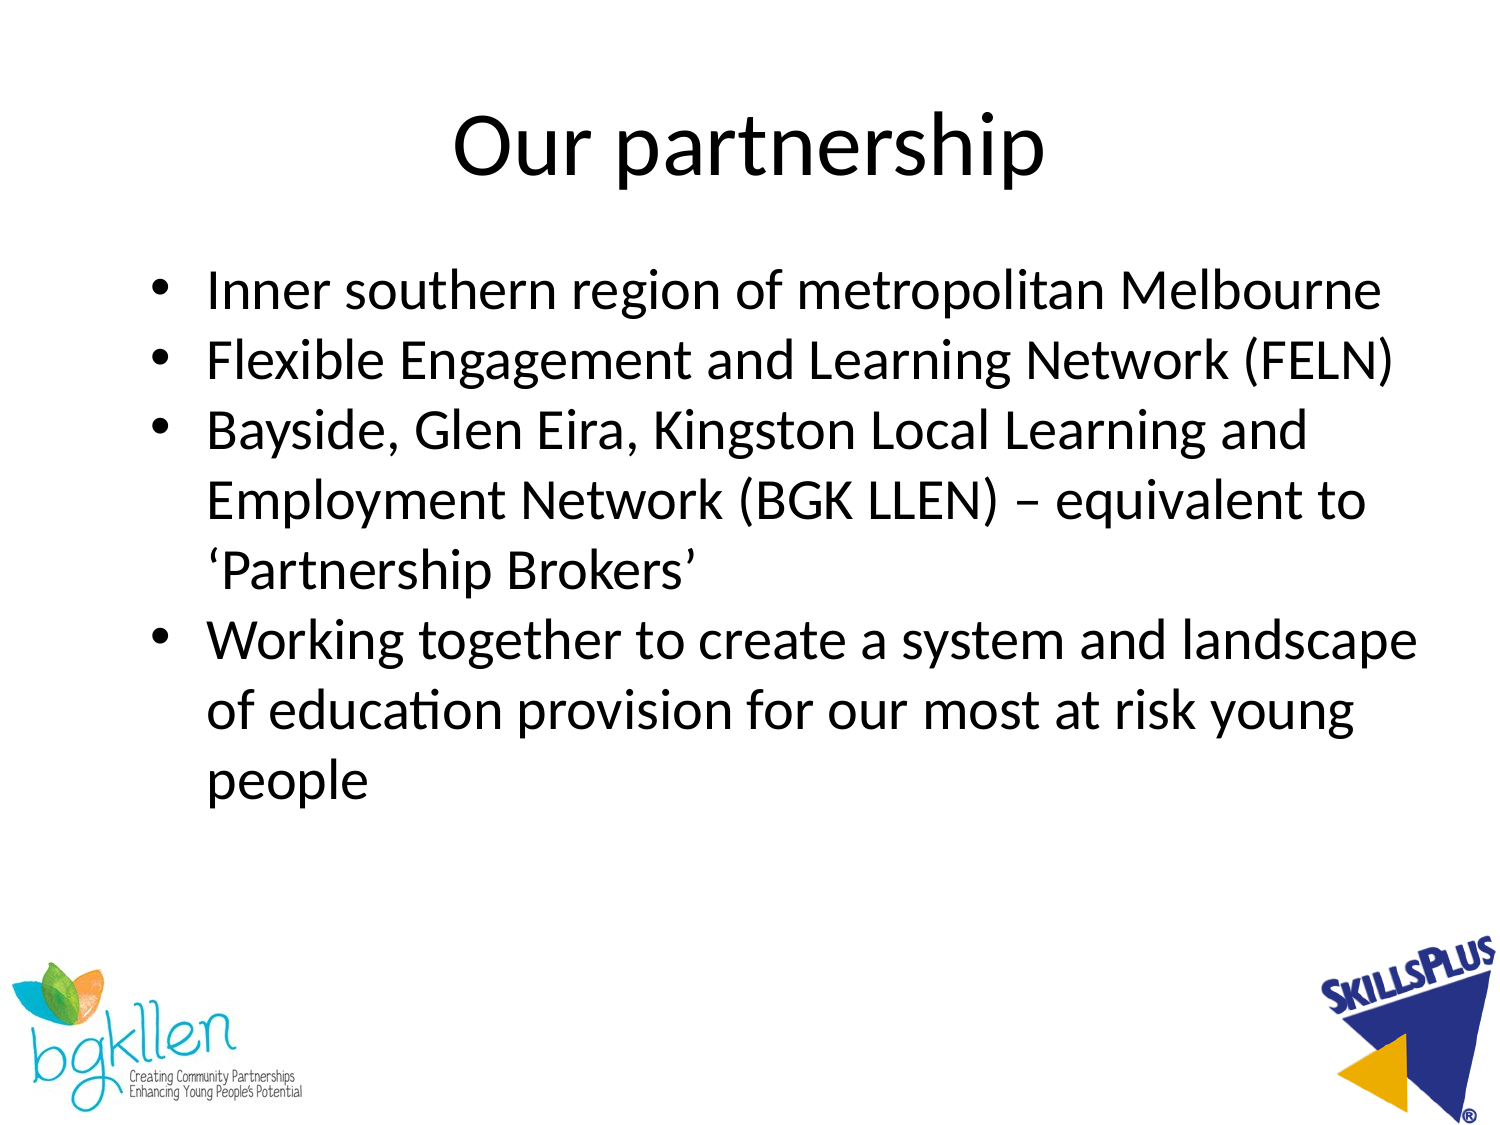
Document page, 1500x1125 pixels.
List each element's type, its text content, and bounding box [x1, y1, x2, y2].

picture [1315, 930, 1500, 1125]
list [0, 951, 317, 1125]
title Our partnership [74, 44, 1426, 233]
text_box Inner southern region of metropolitan Melbourne Flexible Engagement and Learning Network (FELN) Bayside, Glen Eira, Kingston Local Learning and Employment Network (BGK LLEN) – equivalent to ‘Partnership Brokers’ Working together to create a system and landscape of education provision for our most at risk young people [135, 243, 1447, 889]
